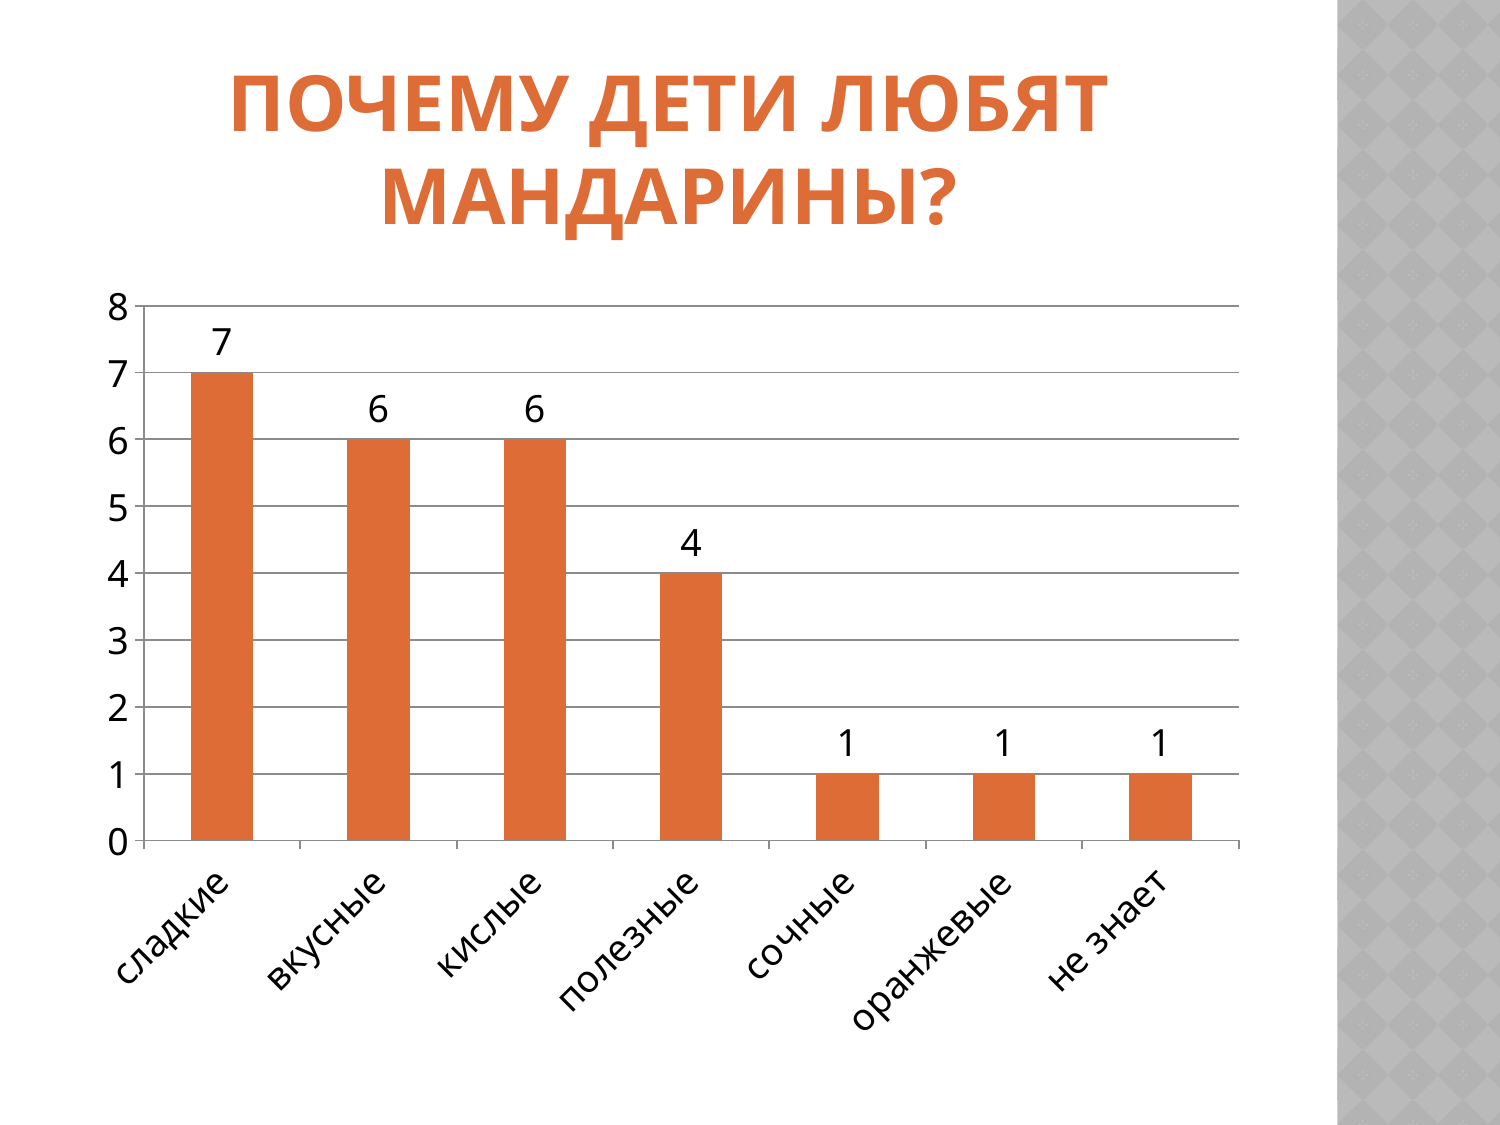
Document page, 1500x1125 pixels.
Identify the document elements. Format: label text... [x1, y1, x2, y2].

chart [74, 263, 1263, 1060]
title Почему дети любят мандарины? [75, 52, 1263, 240]
